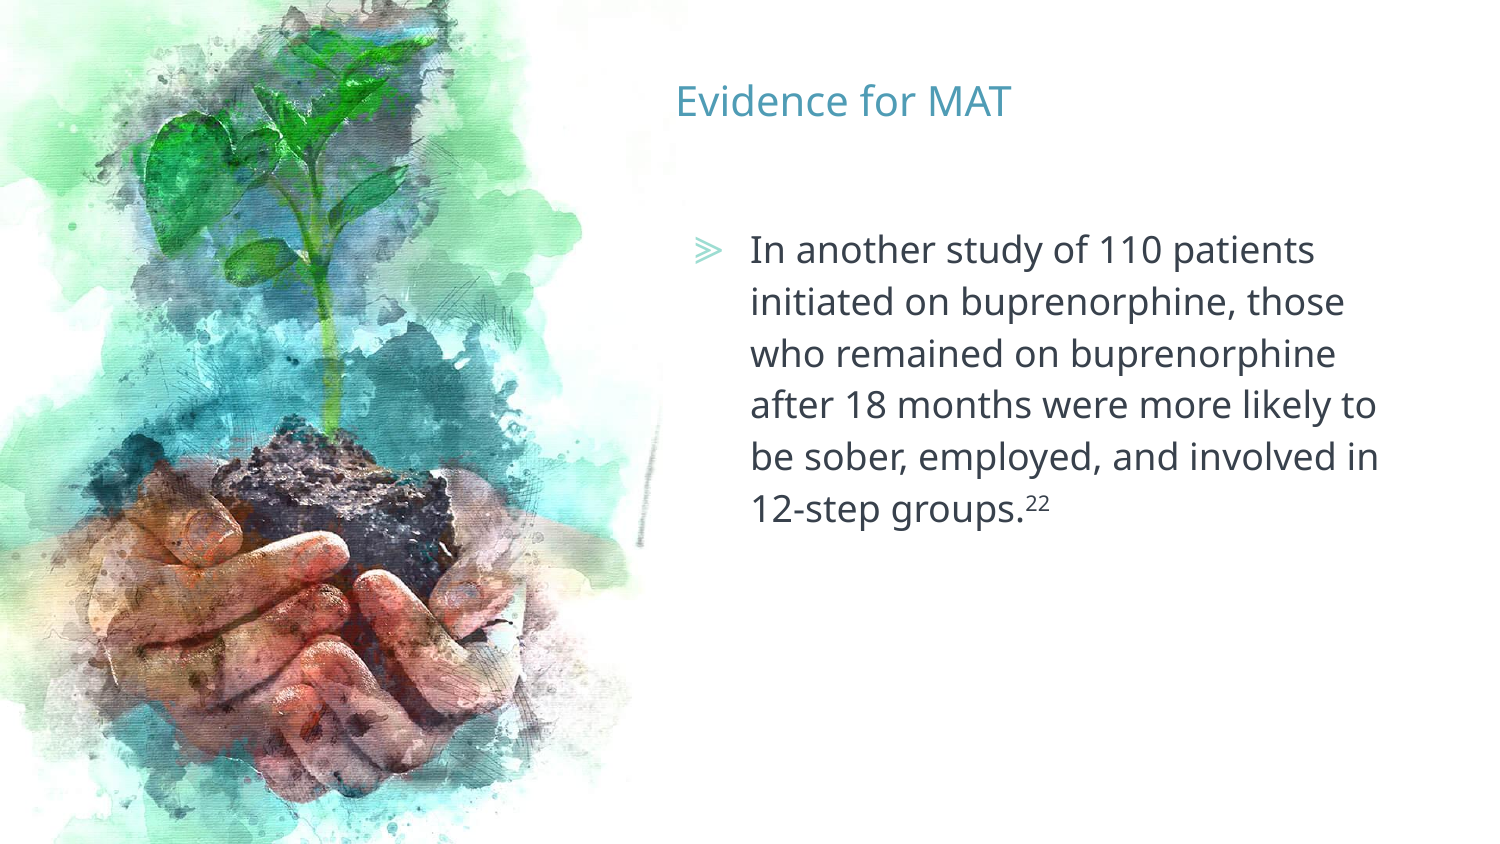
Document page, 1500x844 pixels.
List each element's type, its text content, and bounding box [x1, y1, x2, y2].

title Evidence for MAT [675, 33, 1426, 175]
list In another study of 110 patients initiated on buprenorphine, those who remained on buprenorphine after 18 months were more likely to be sober, employed, and involved in 12-step groups.22 [675, 219, 1426, 780]
picture [0, 0, 1500, 844]
